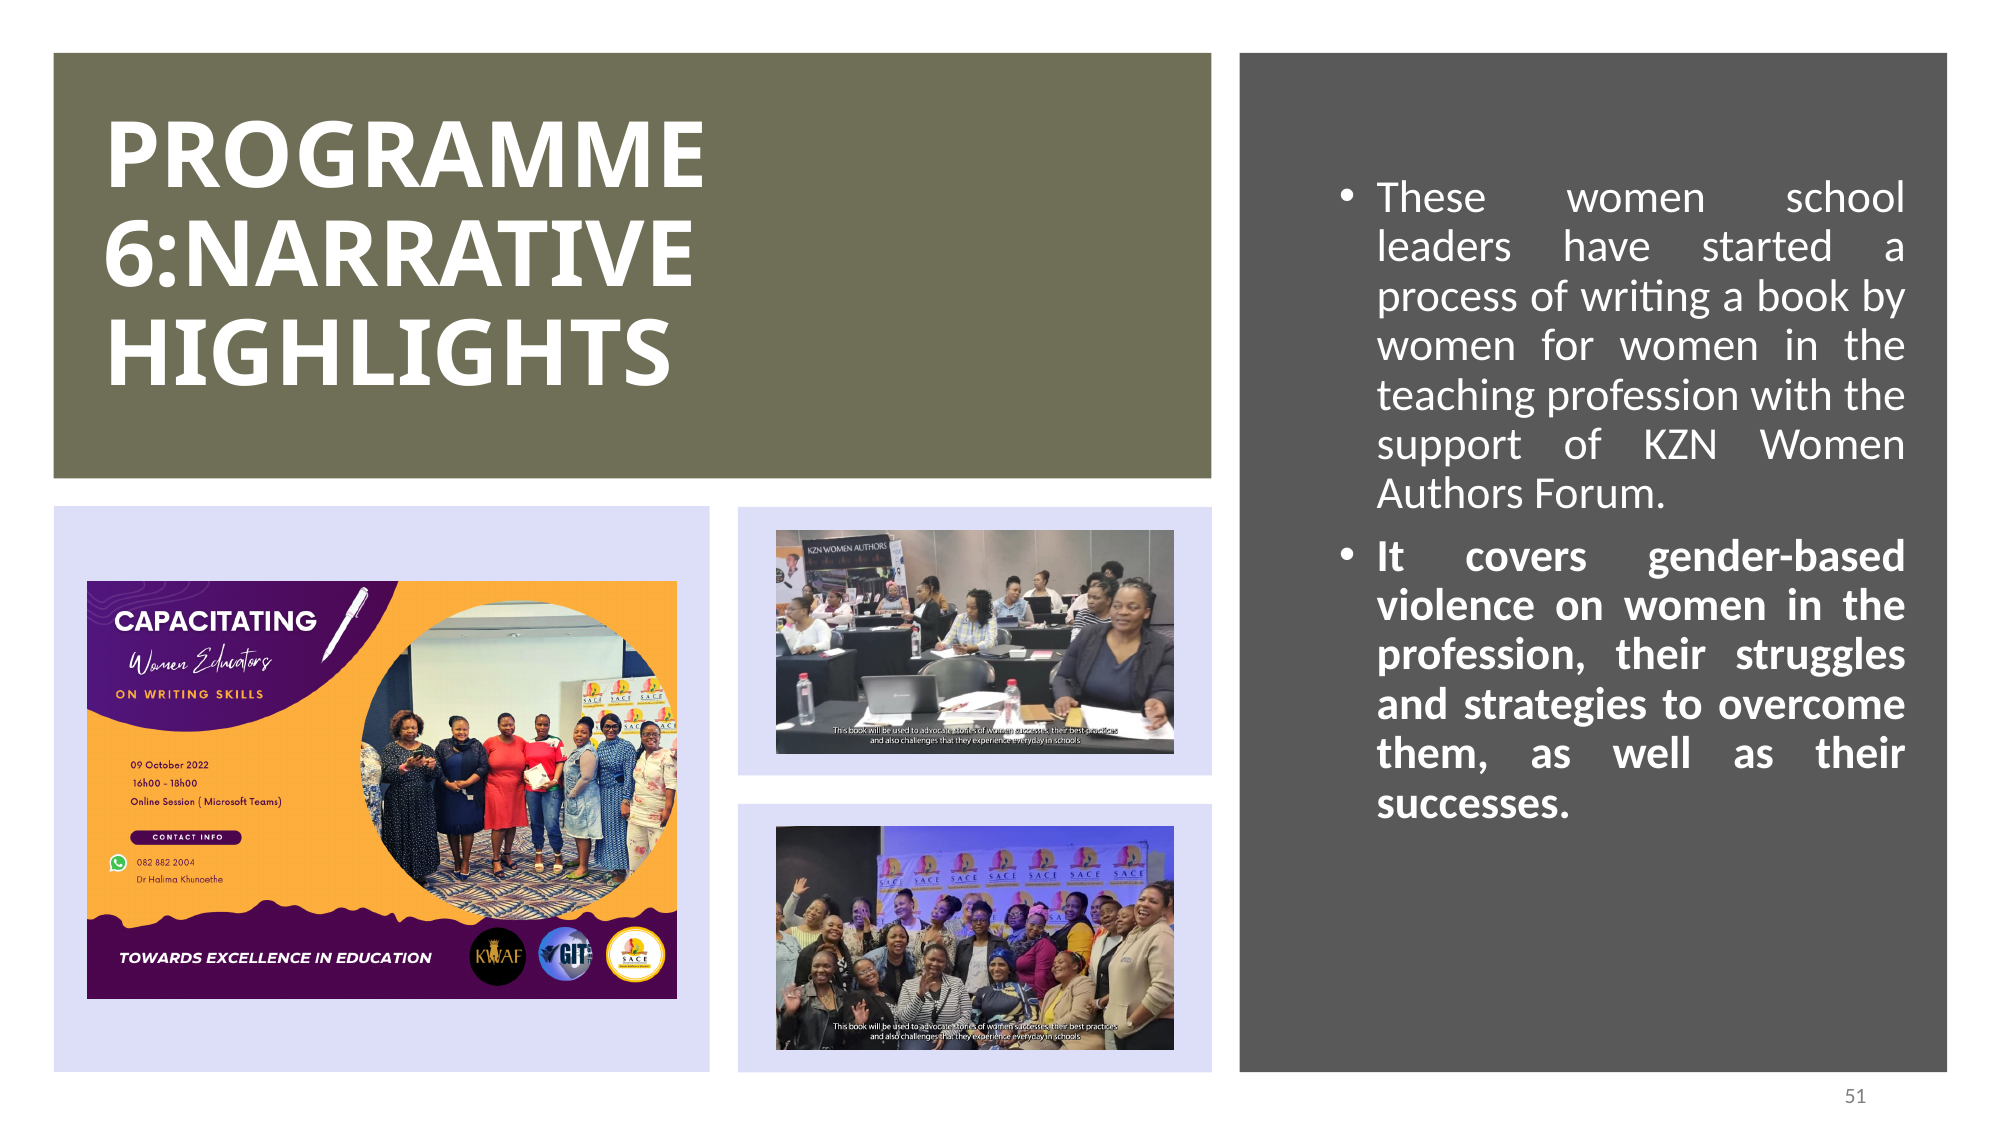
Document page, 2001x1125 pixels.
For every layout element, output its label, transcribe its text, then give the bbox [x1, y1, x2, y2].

picture [776, 530, 1174, 754]
text_box [53, 52, 1212, 479]
picture [87, 581, 677, 999]
text_box These women school leaders have started a process of writing a book by women for women in the teaching profession with the support of KZN Women Authors Forum. It covers gender-based violence on women in the profession, their struggles and strategies to overcome them, as well as their successes. [1305, 125, 1922, 1000]
picture [776, 826, 1174, 1050]
text_box [737, 506, 1213, 776]
slide_number 51 [1763, 1072, 1882, 1117]
text_box [737, 803, 1213, 1073]
text_box PROGRAMME 6:NARRATIVE HIGHLIGHTS [85, 80, 1168, 433]
text_box [53, 505, 711, 1073]
text_box [1239, 52, 1948, 1073]
